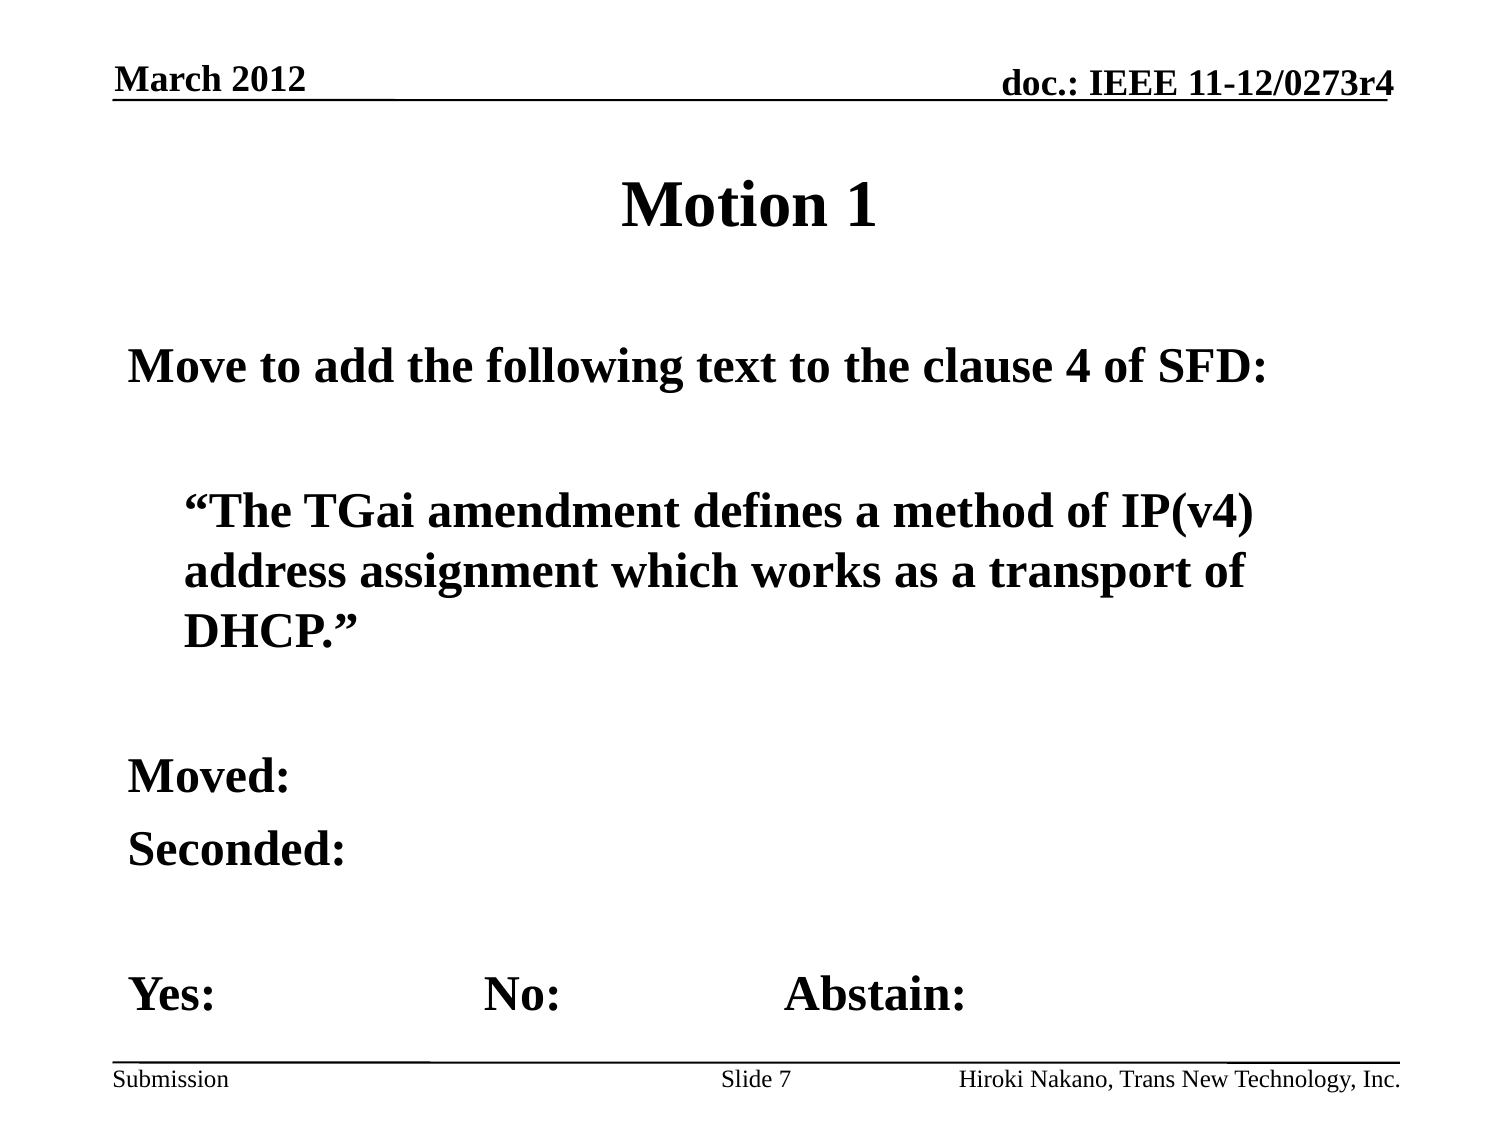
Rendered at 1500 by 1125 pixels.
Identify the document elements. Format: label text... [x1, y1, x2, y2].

list Move to add the following text to the clause 4 of SFD: “The TGai amendment defines a method of IP(v4) address assignment which works as a transport of DHCP.” Moved: Seconded: Yes: No: Abstain: [112, 324, 1388, 1001]
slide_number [114, 54, 540, 100]
slide_number Slide 7 [712, 1061, 800, 1123]
title Motion 1 [112, 112, 1388, 288]
footer Hiroki Nakano, Trans New Technology, Inc. [902, 1061, 1402, 1093]
